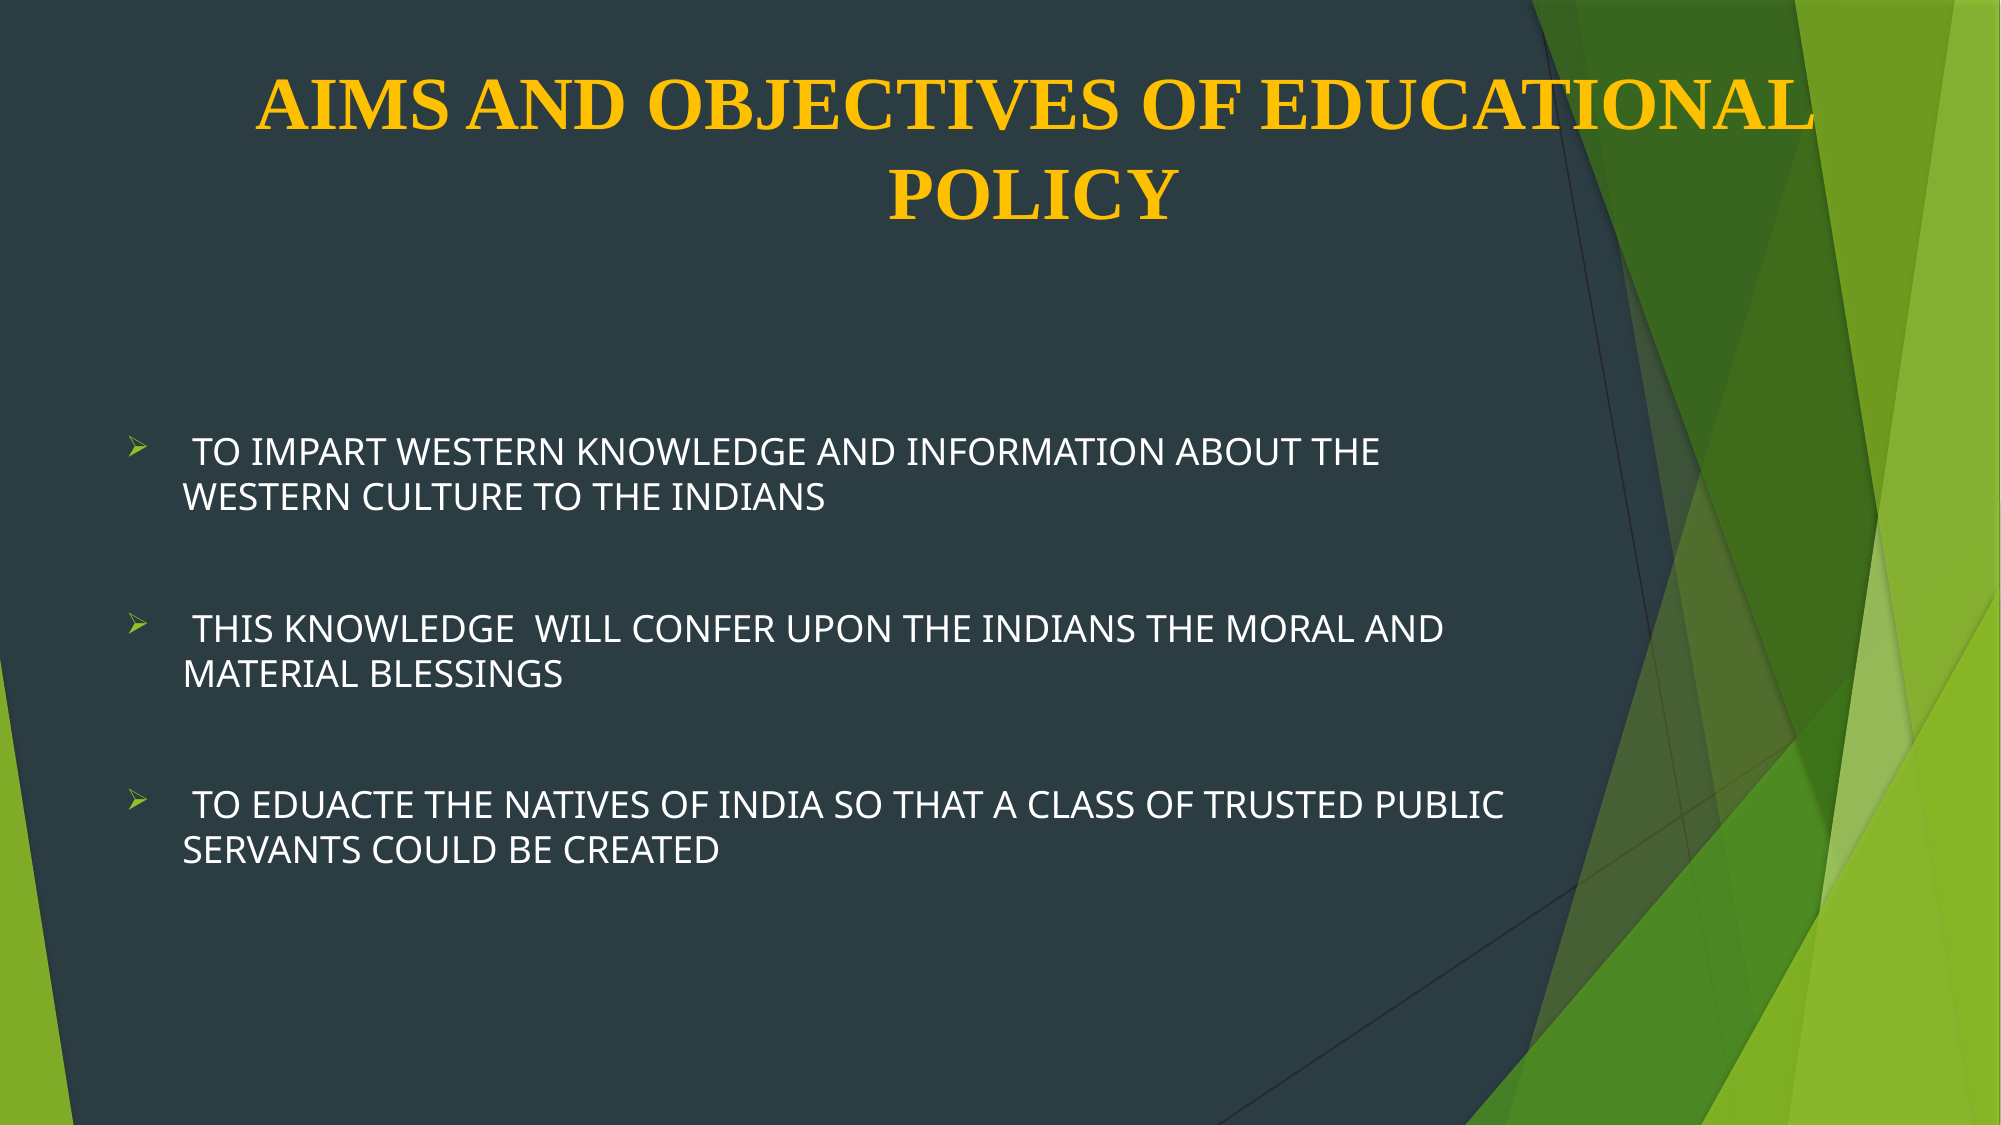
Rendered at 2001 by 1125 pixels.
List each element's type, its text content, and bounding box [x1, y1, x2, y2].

title AIMS AND OBJECTIVES OF EDUCATIONAL POLICY [197, 46, 1872, 295]
list TO IMPART WESTERN KNOWLEDGE AND INFORMATION ABOUT THE WESTERN CULTURE TO THE INDIANS THIS KNOWLEDGE WILL CONFER UPON THE INDIANS THE MORAL AND MATERIAL BLESSINGS TO EDUACTE THE NATIVES OF INDIA SO THAT A CLASS OF TRUSTED PUBLIC SERVANTS COULD BE CREATED [111, 354, 1526, 1036]
